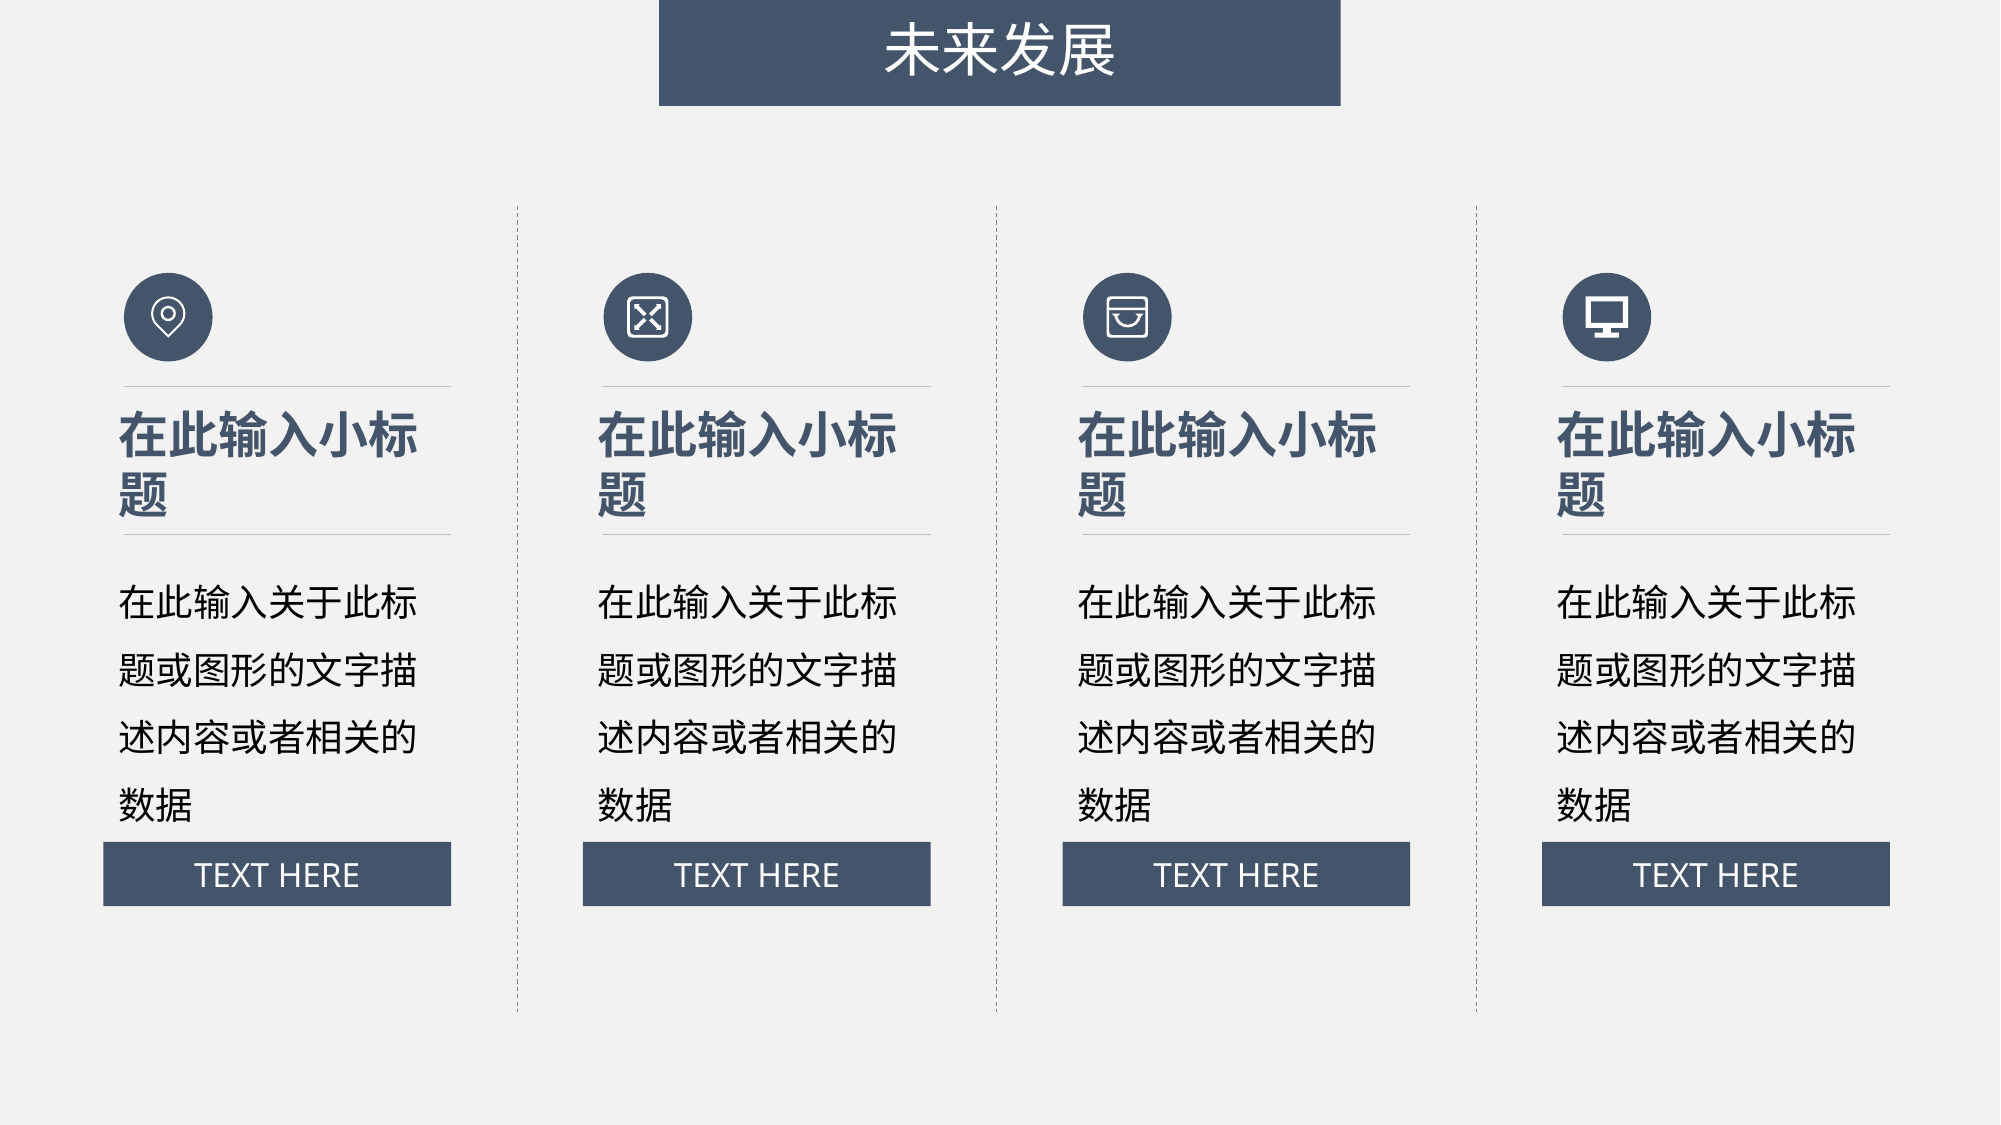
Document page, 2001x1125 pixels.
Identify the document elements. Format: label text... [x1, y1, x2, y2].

text_box 在此输入关于此标题或图形的文字描述内容或者相关的数据 [103, 549, 452, 835]
text_box [1105, 295, 1150, 339]
text_box 在此输入小标题 [1062, 396, 1436, 531]
text_box 在此输入关于此标题或图形的文字描述内容或者相关的数据 [582, 549, 931, 835]
text_box [1561, 271, 1653, 363]
text_box [1585, 295, 1629, 339]
text_box TEXT HERE [102, 841, 452, 907]
text_box TEXT HERE [1062, 841, 1411, 907]
text_box TEXT HERE [582, 841, 932, 907]
text_box 在此输入小标题 [103, 396, 477, 531]
text_box [122, 271, 214, 363]
text_box 在此输入小标题 [1542, 396, 1915, 531]
text_box 在此输入小标题 [582, 396, 956, 531]
text_box [150, 295, 187, 340]
text_box 在此输入关于此标题或图形的文字描述内容或者相关的数据 [1542, 549, 1890, 835]
text_box [626, 295, 670, 339]
title 未来发展 [742, 13, 1258, 93]
text_box TEXT HERE [1541, 841, 1891, 907]
text_box [1082, 271, 1173, 363]
text_box [602, 271, 694, 363]
text_box 在此输入关于此标题或图形的文字描述内容或者相关的数据 [1062, 549, 1411, 835]
